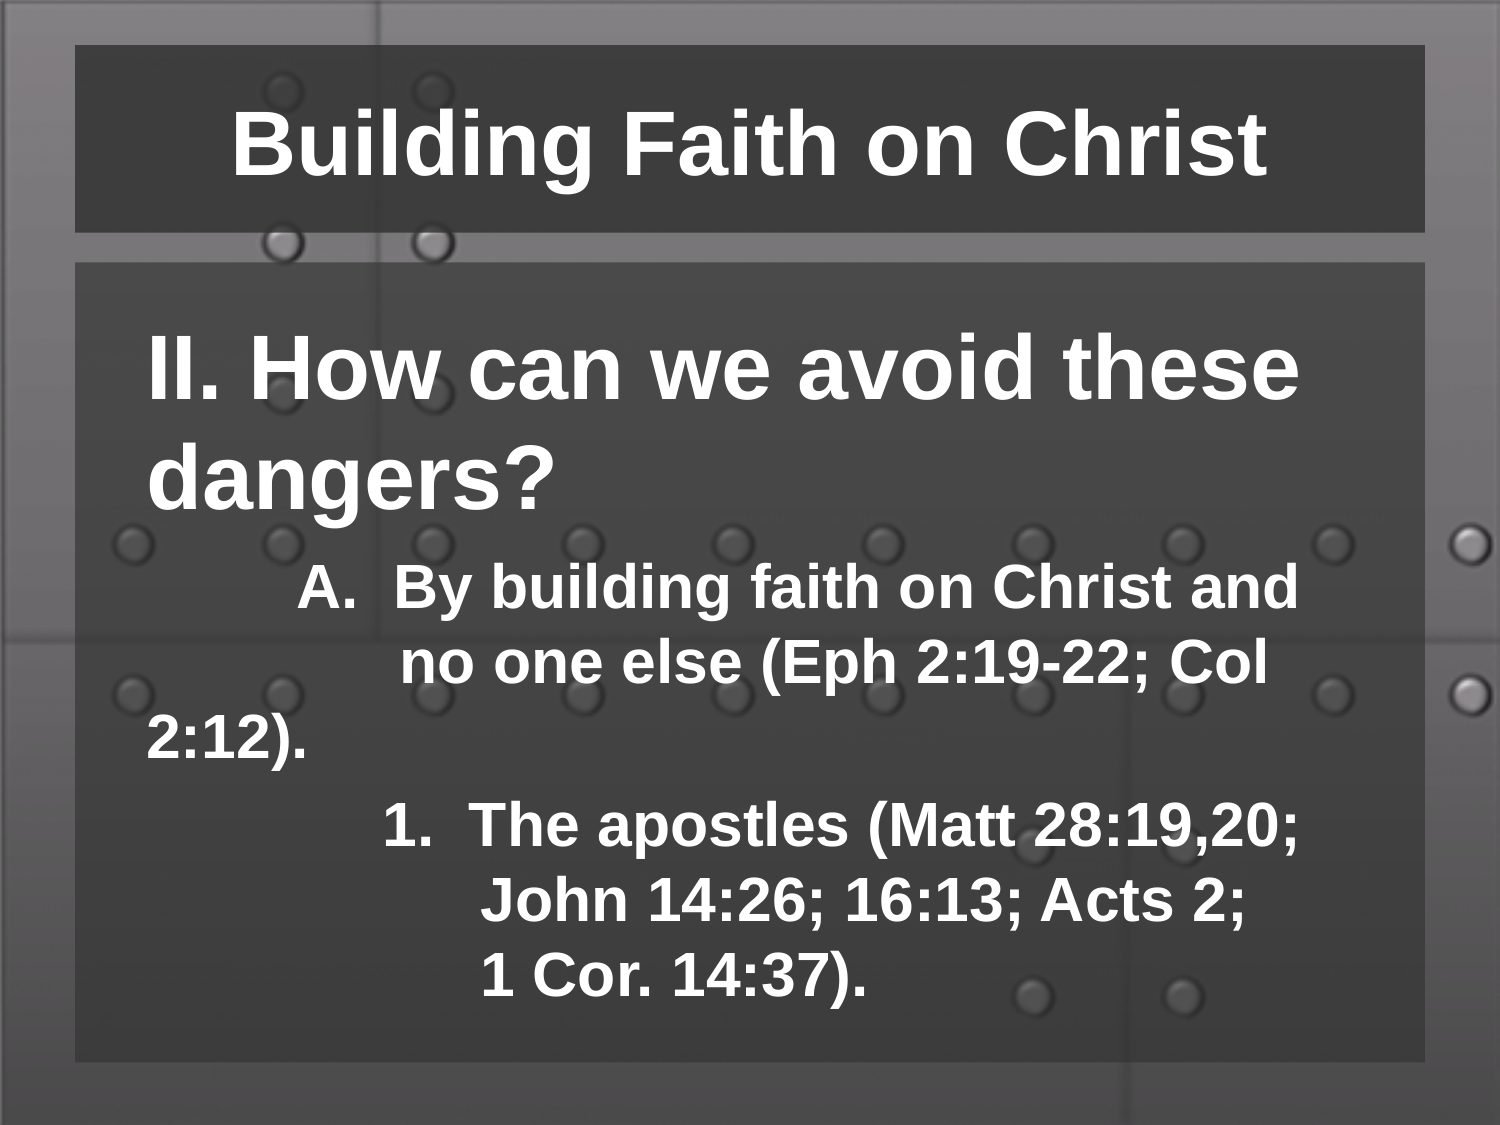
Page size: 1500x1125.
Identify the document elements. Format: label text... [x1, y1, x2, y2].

title Building Faith on Christ [75, 45, 1425, 233]
list II. How can we avoid these dangers? A. By building faith on Christ and no one else (Eph 2:19-22; Col 2:12). 1. The apostles (Matt 28:19,20; John 14:26; 16:13; Acts 2; 1 Cor. 14:37). [75, 262, 1425, 1063]
picture [0, 0, 1500, 1125]
